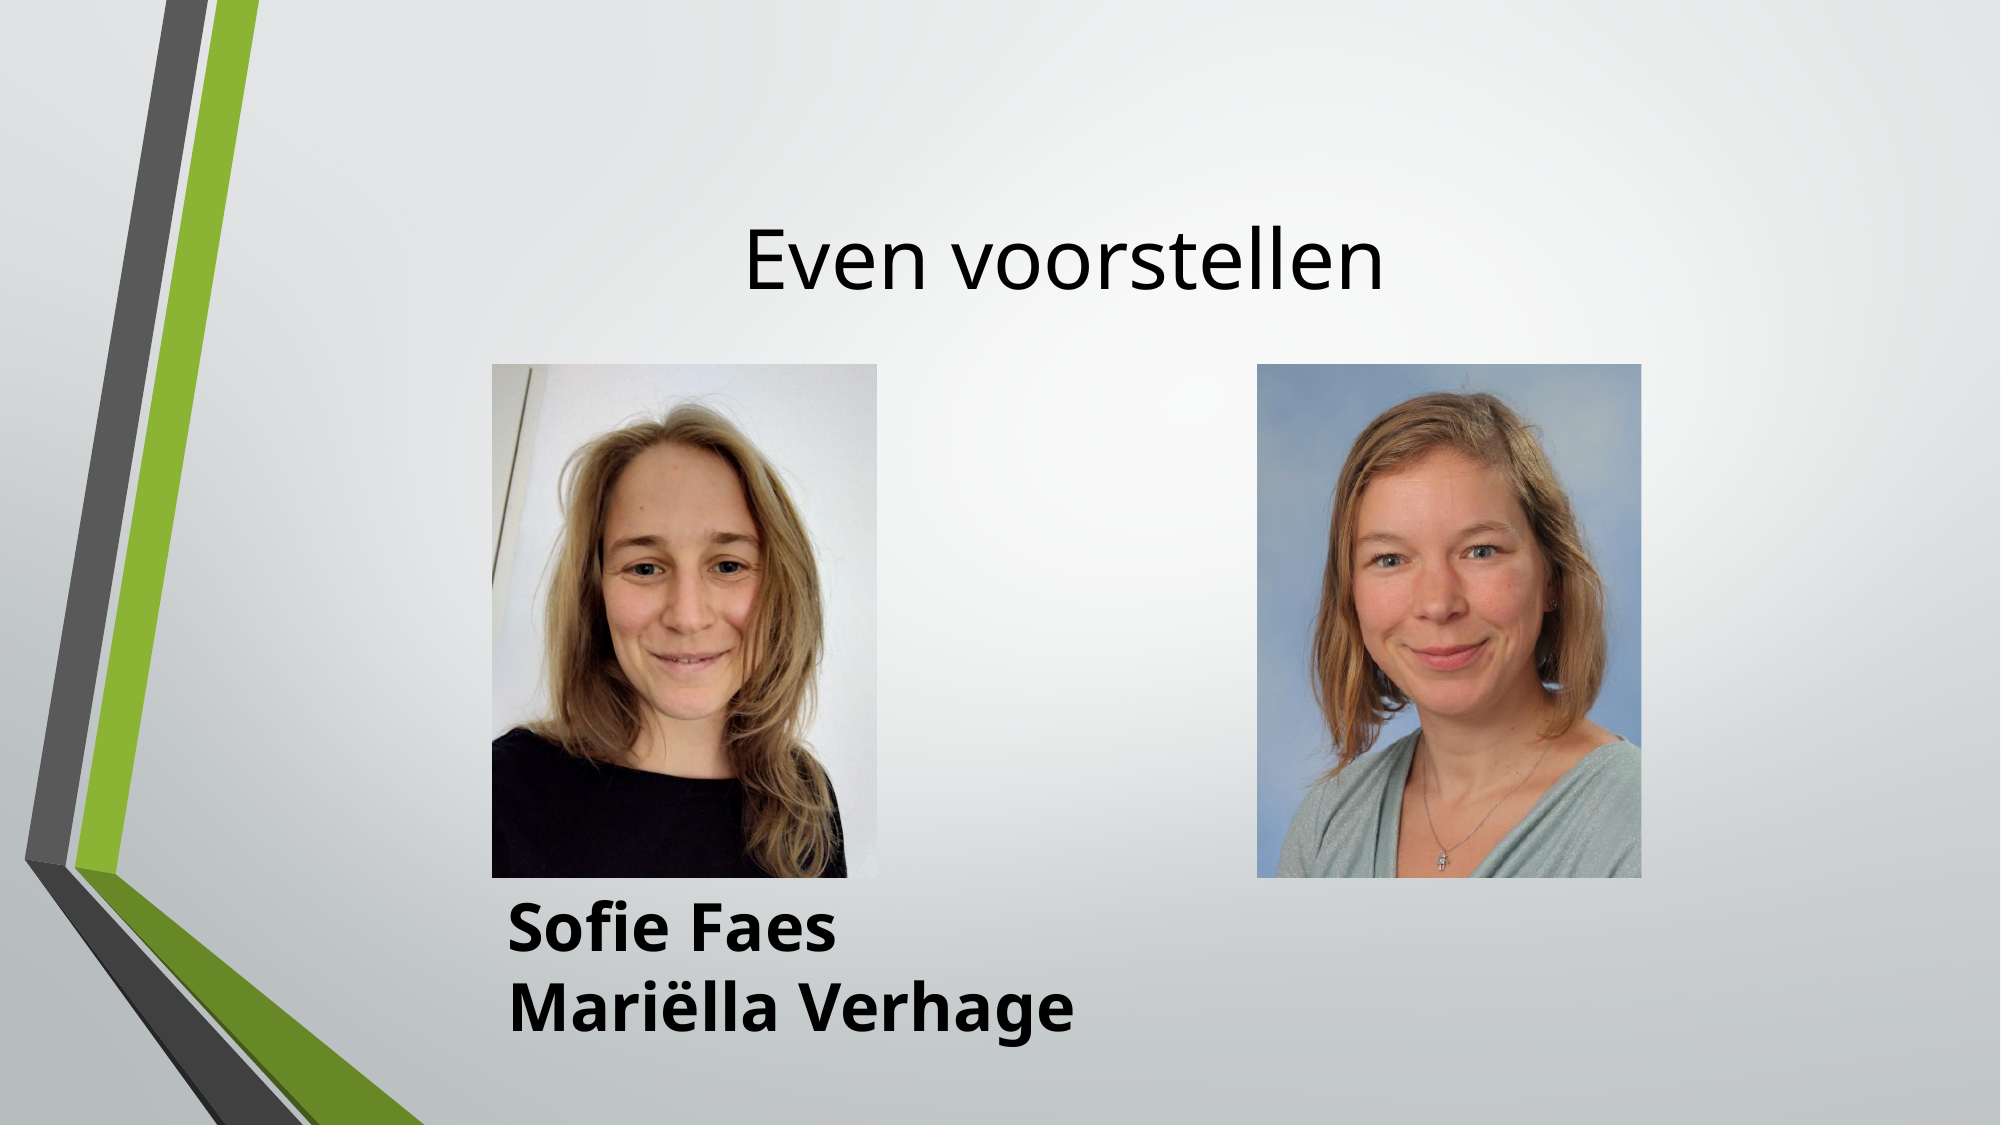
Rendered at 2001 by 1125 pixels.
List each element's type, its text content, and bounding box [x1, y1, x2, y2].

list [492, 364, 878, 878]
title Even voorstellen [243, 112, 1887, 400]
picture [1256, 364, 1642, 878]
text_box Sofie Faes Mariëlla Verhage [492, 877, 1767, 1052]
